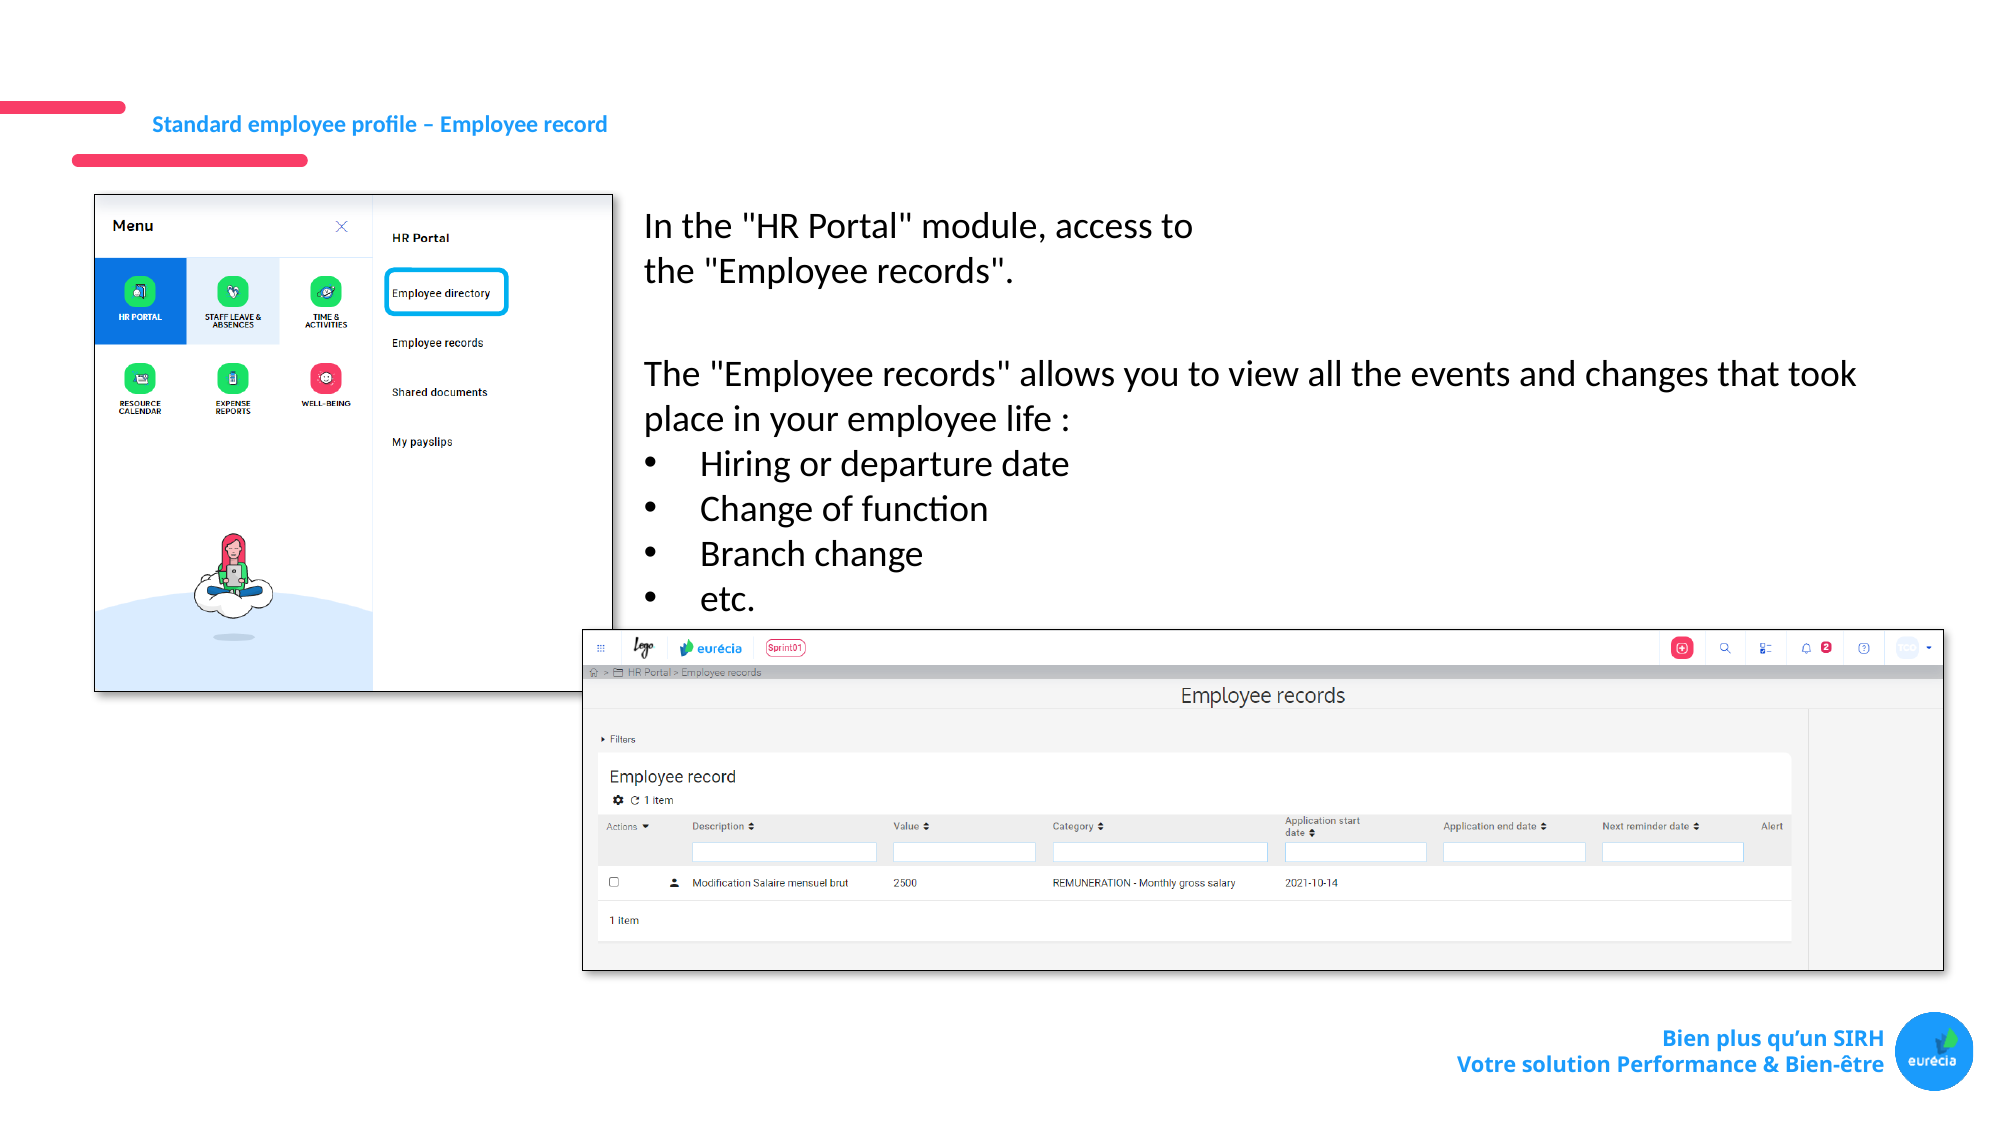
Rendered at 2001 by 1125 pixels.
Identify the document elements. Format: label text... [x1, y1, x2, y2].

title Standard employee profile – Employee record [137, 103, 1863, 174]
picture [94, 194, 1944, 971]
text_box In the "HR Portal" module, access to the "Employee records". [629, 194, 1249, 341]
text_box The "Employee records" allows you to view all the events and changes that took place in your employee life : Hiring or departure date Change of function Branch change etc. [629, 341, 1960, 627]
picture [1895, 1012, 1974, 1091]
